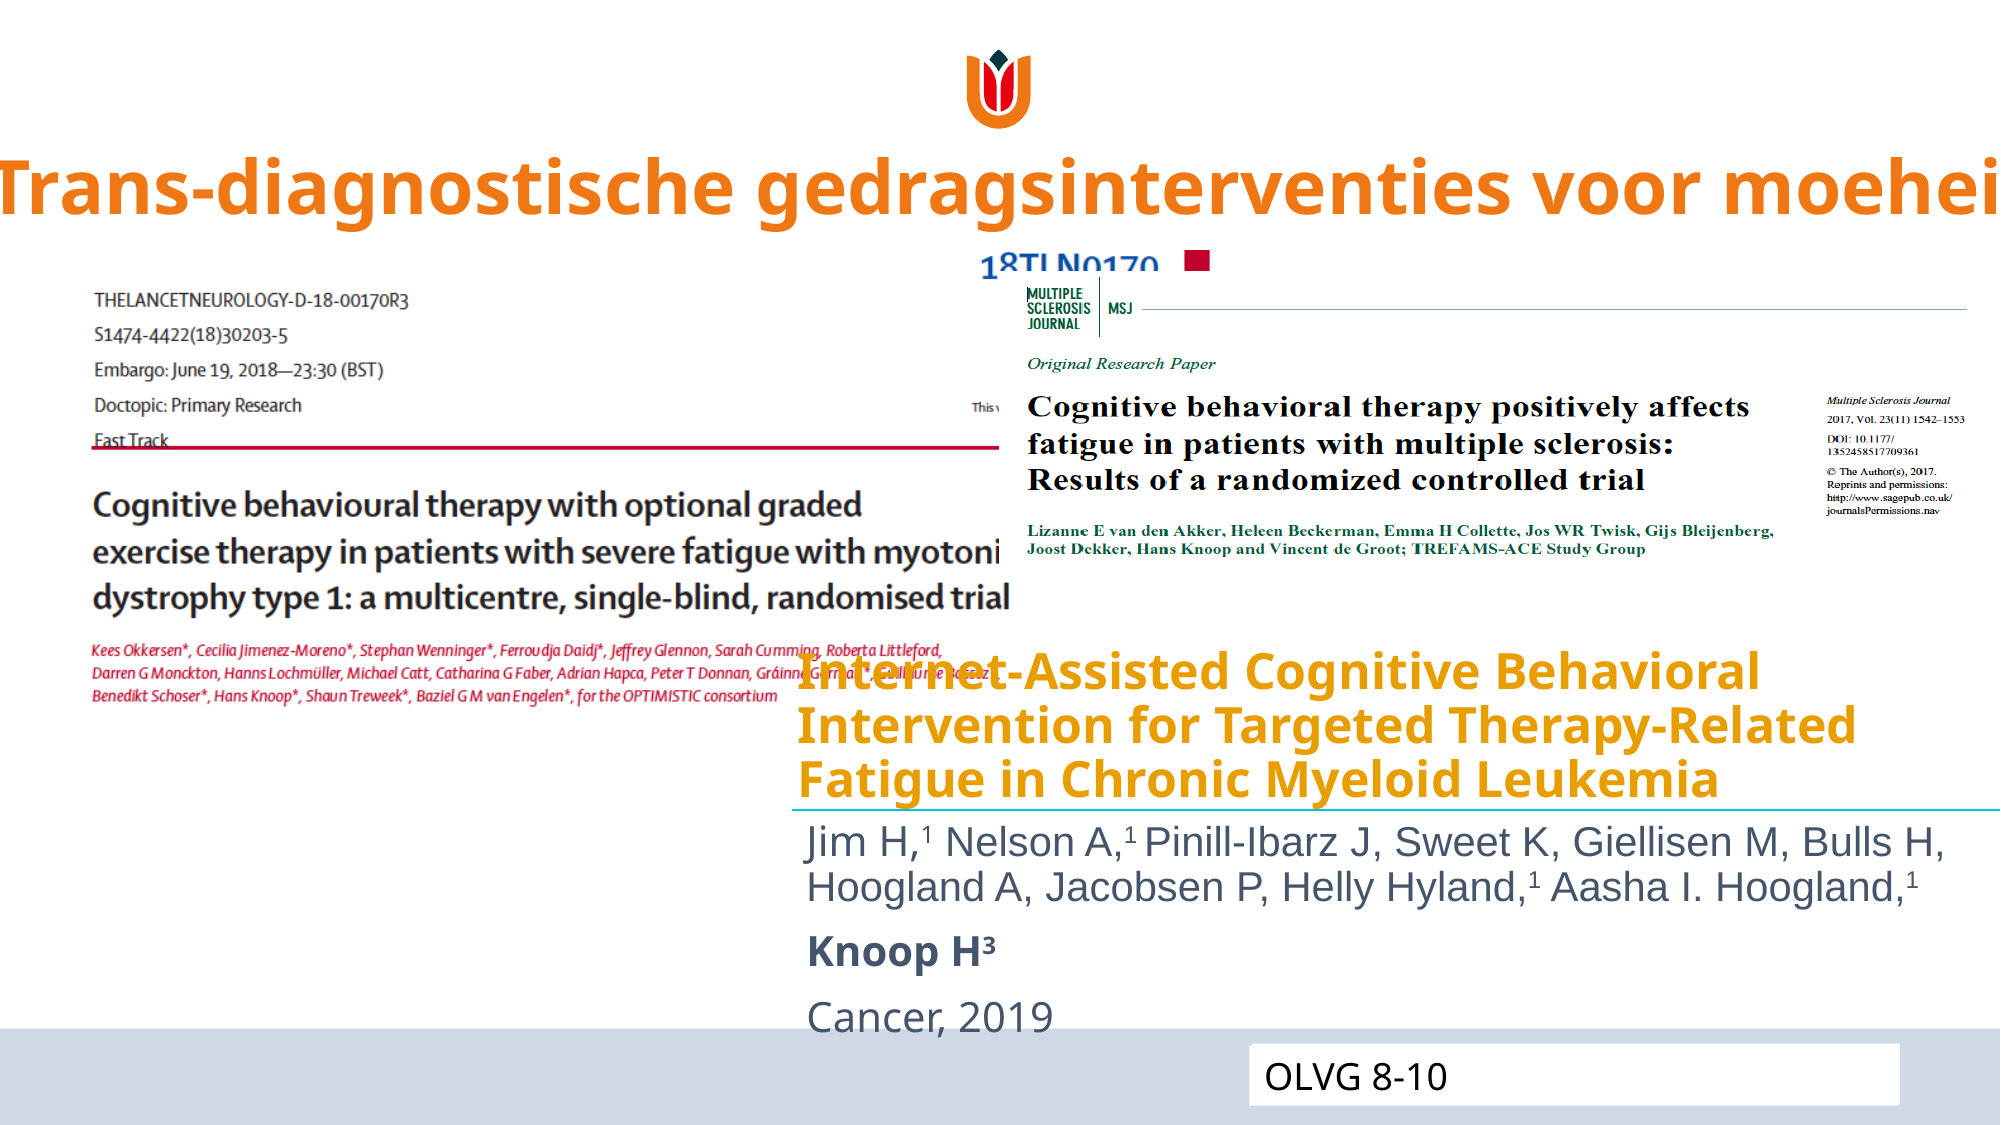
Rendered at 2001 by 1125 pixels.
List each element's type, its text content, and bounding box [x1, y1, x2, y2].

text_box Internet-Assisted Cognitive Behavioral Intervention for Targeted Therapy-Related Fatigue in Chronic Myeloid Leukemia [782, 637, 2000, 818]
text_box OLVG 8-10 [1249, 1045, 1898, 1106]
text_box Jim H,1 Nelson A,1 Pinill-Ibarz J, Sweet K, Giellisen M, Bulls H, Hoogland A, Jacobsen P, Helly Hyland,1 Aasha I. Hoogland,1 Knoop H3 Cancer, 2019 [791, 812, 2000, 985]
picture [59, 250, 2000, 728]
text_box Trans-diagnostische gedragsinterventies voor moeheid? [0, 131, 2000, 237]
